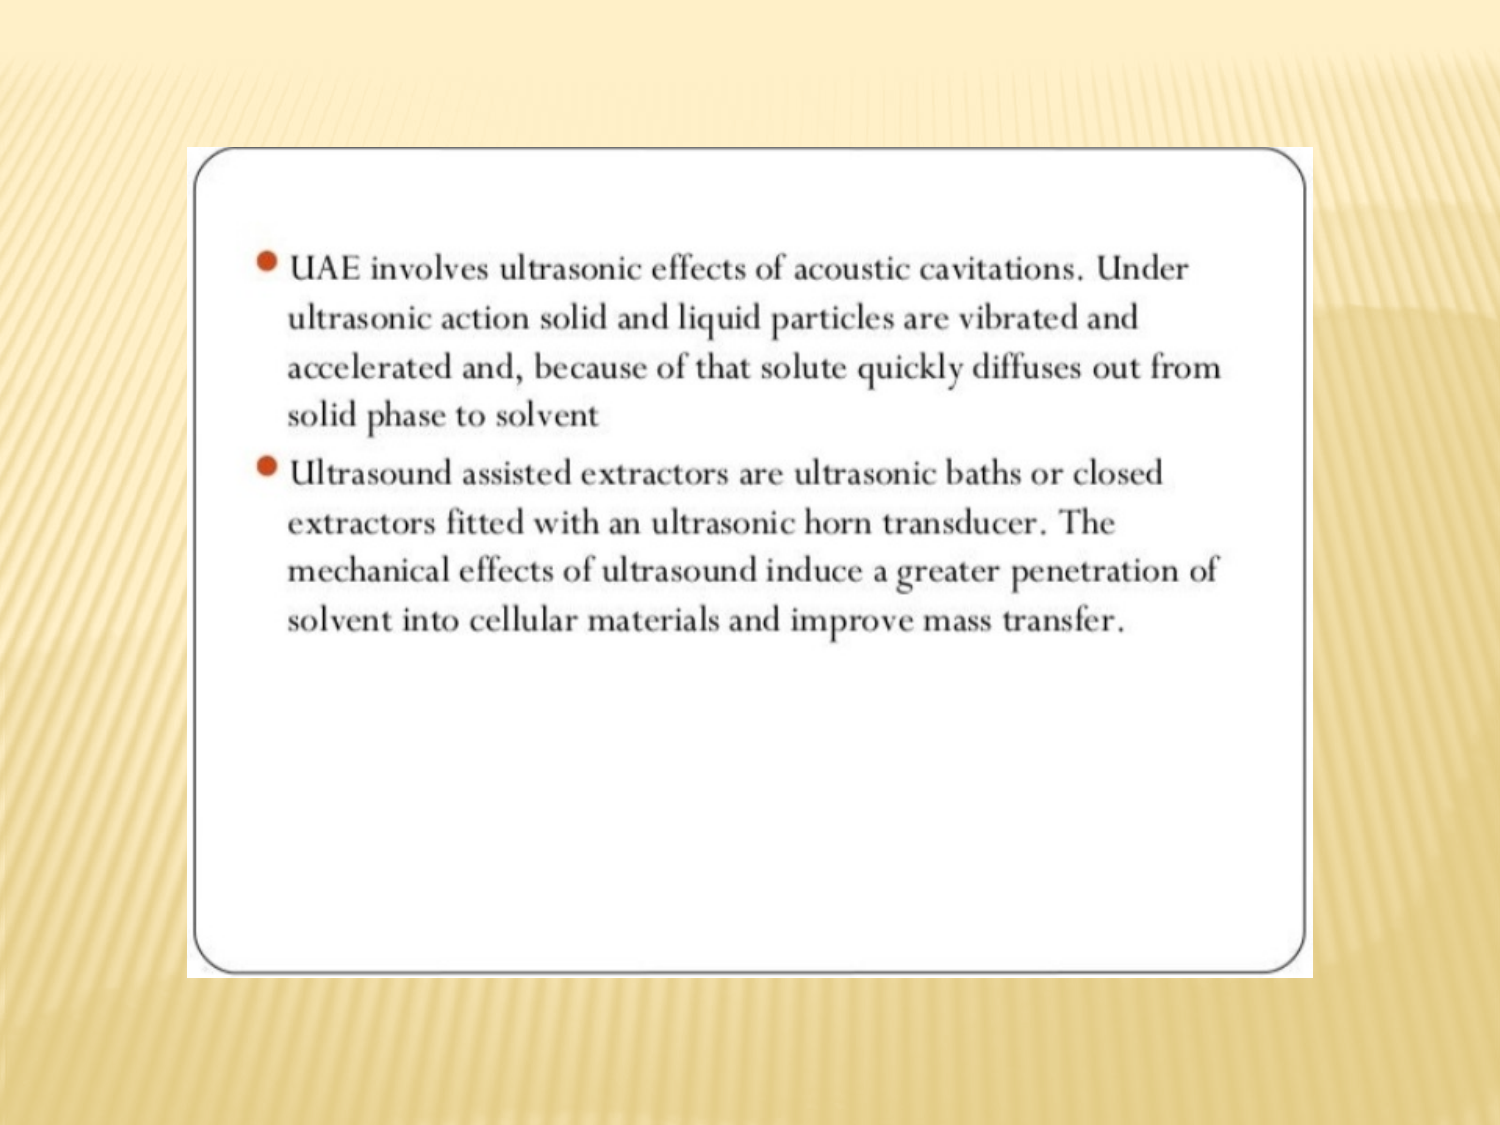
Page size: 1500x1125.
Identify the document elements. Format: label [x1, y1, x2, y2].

picture [187, 147, 1313, 978]
